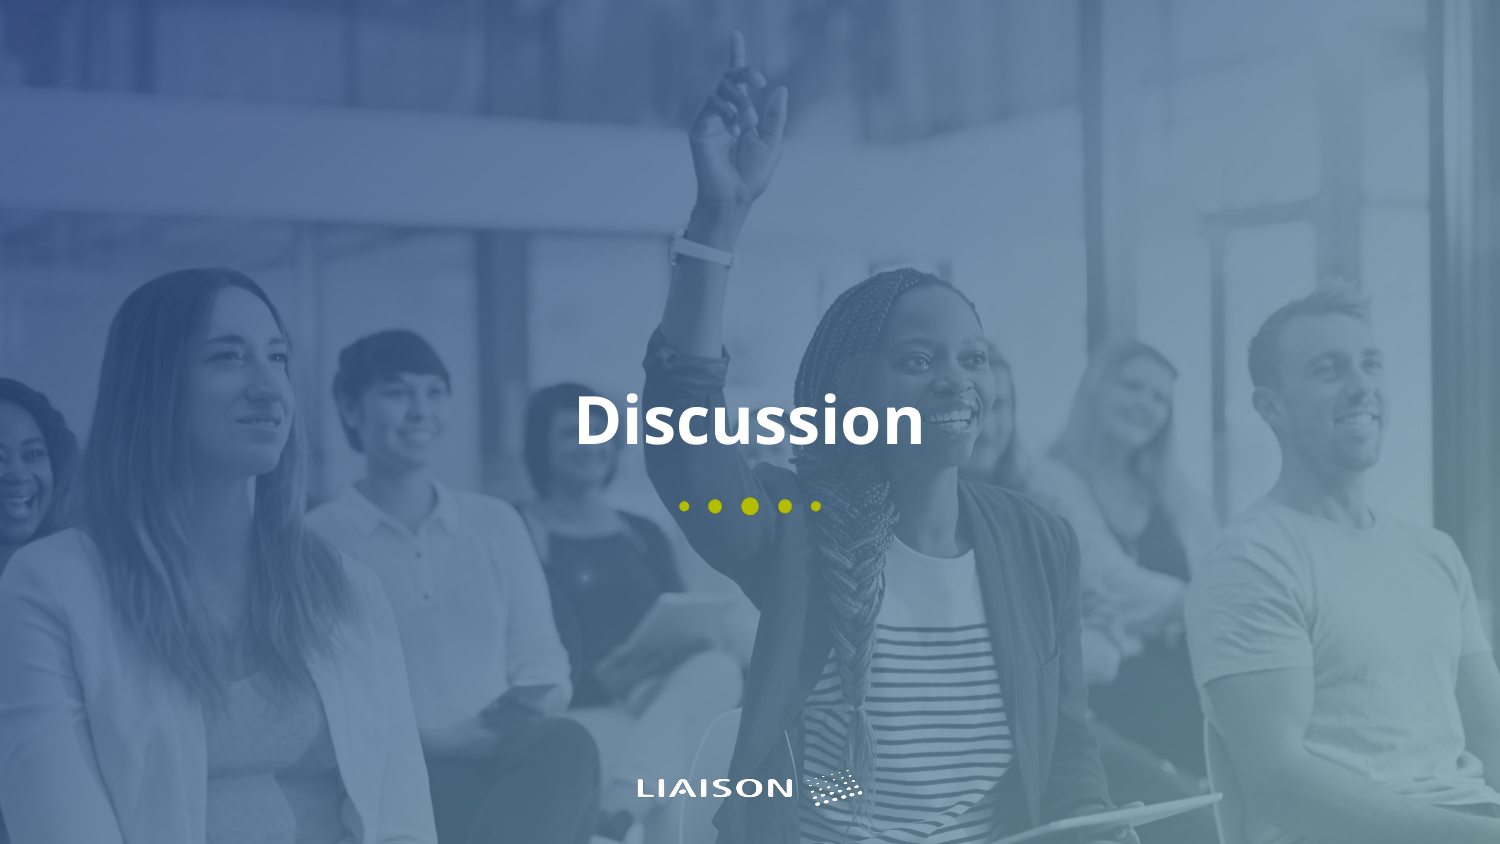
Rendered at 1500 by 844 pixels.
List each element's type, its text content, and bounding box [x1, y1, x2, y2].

picture [667, 486, 833, 528]
list Discussion [179, 309, 1321, 466]
